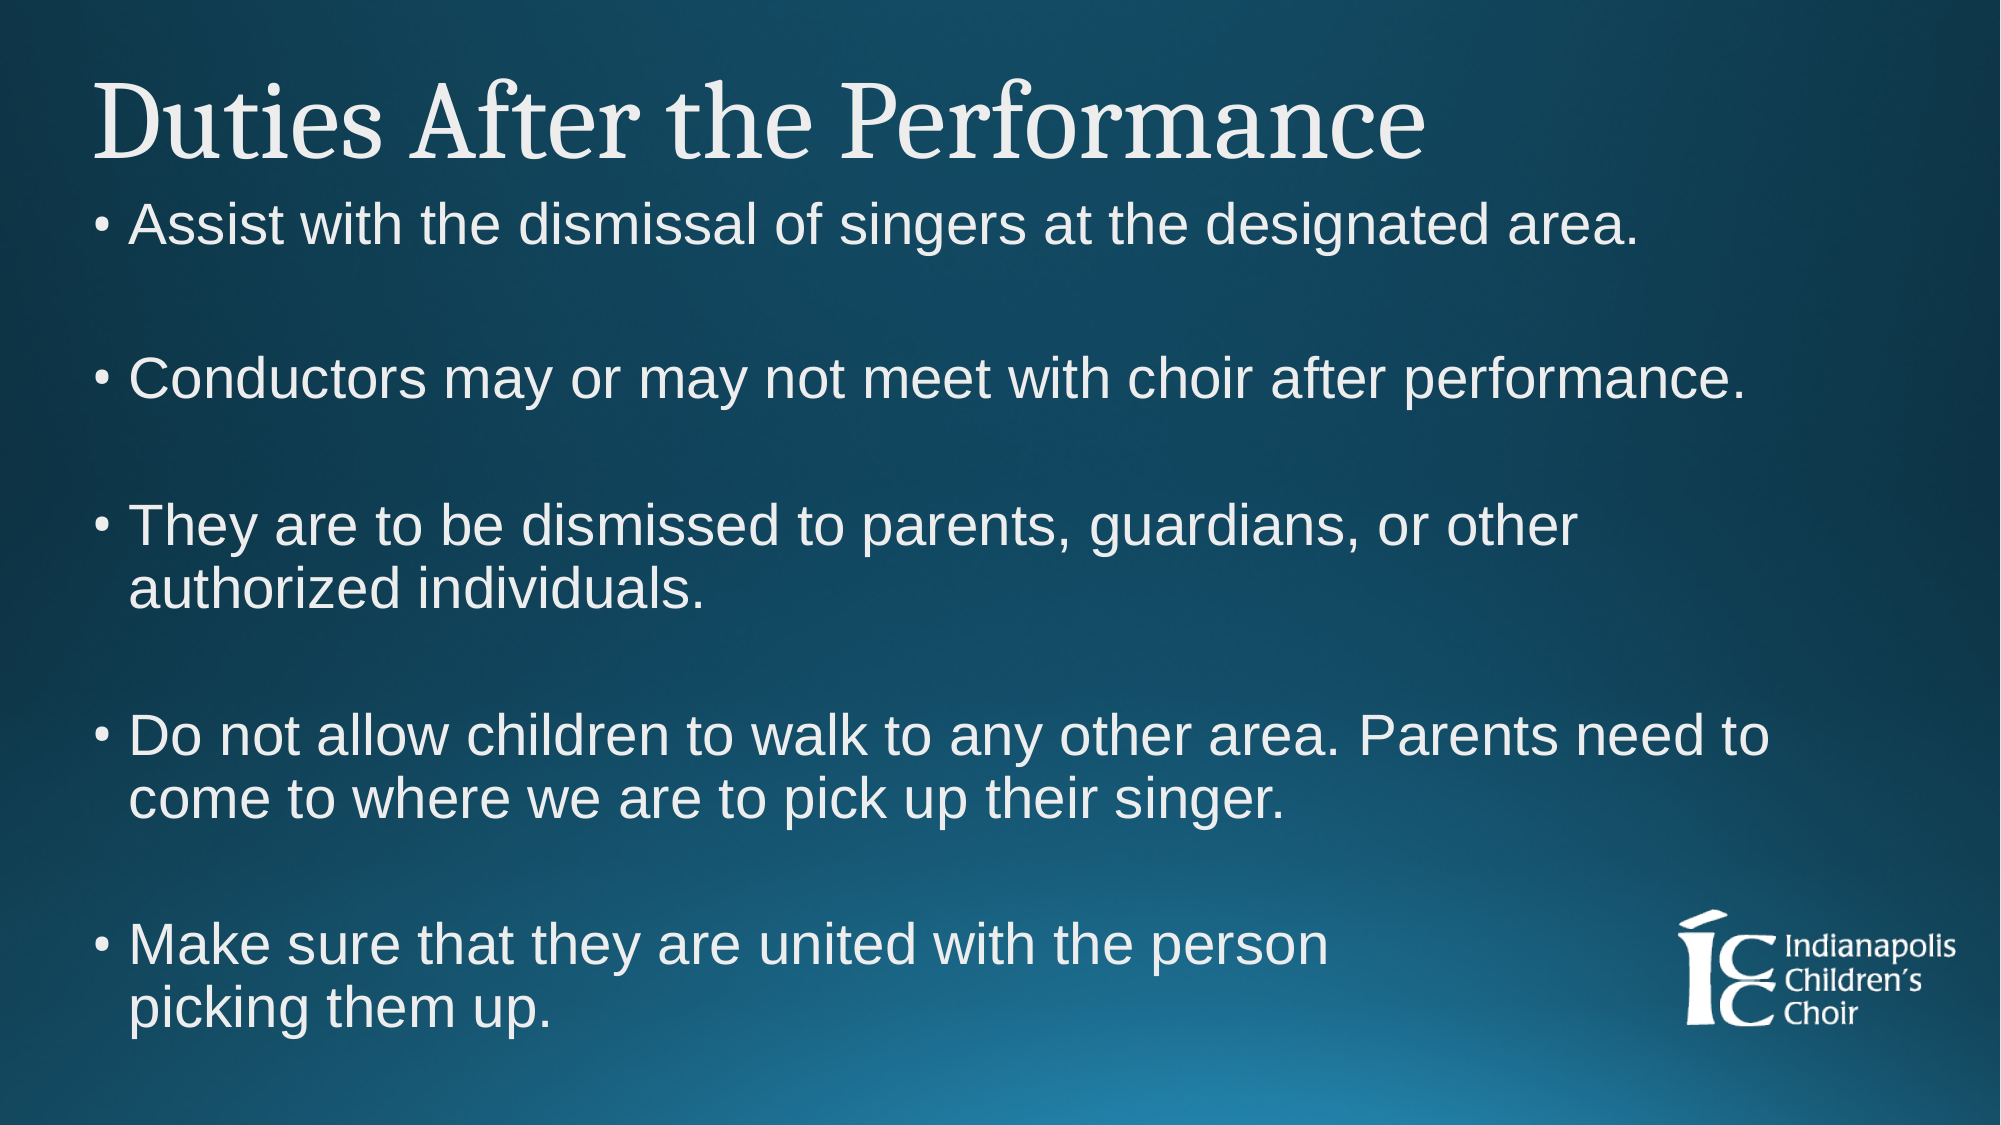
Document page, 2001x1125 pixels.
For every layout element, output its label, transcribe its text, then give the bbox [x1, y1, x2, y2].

list Assist with the dismissal of singers at the designated area. Conductors may or may not meet with choir after performance. They are to be dismissed to parents, guardians, or other authorized individuals. Do not allow children to walk to any other area. Parents need to come to where we are to pick up their singer. Make sure that they are united with the person picking them up. [76, 187, 1883, 1087]
title Duties After the Performance [76, 13, 1802, 187]
picture [0, 0, 2001, 1125]
